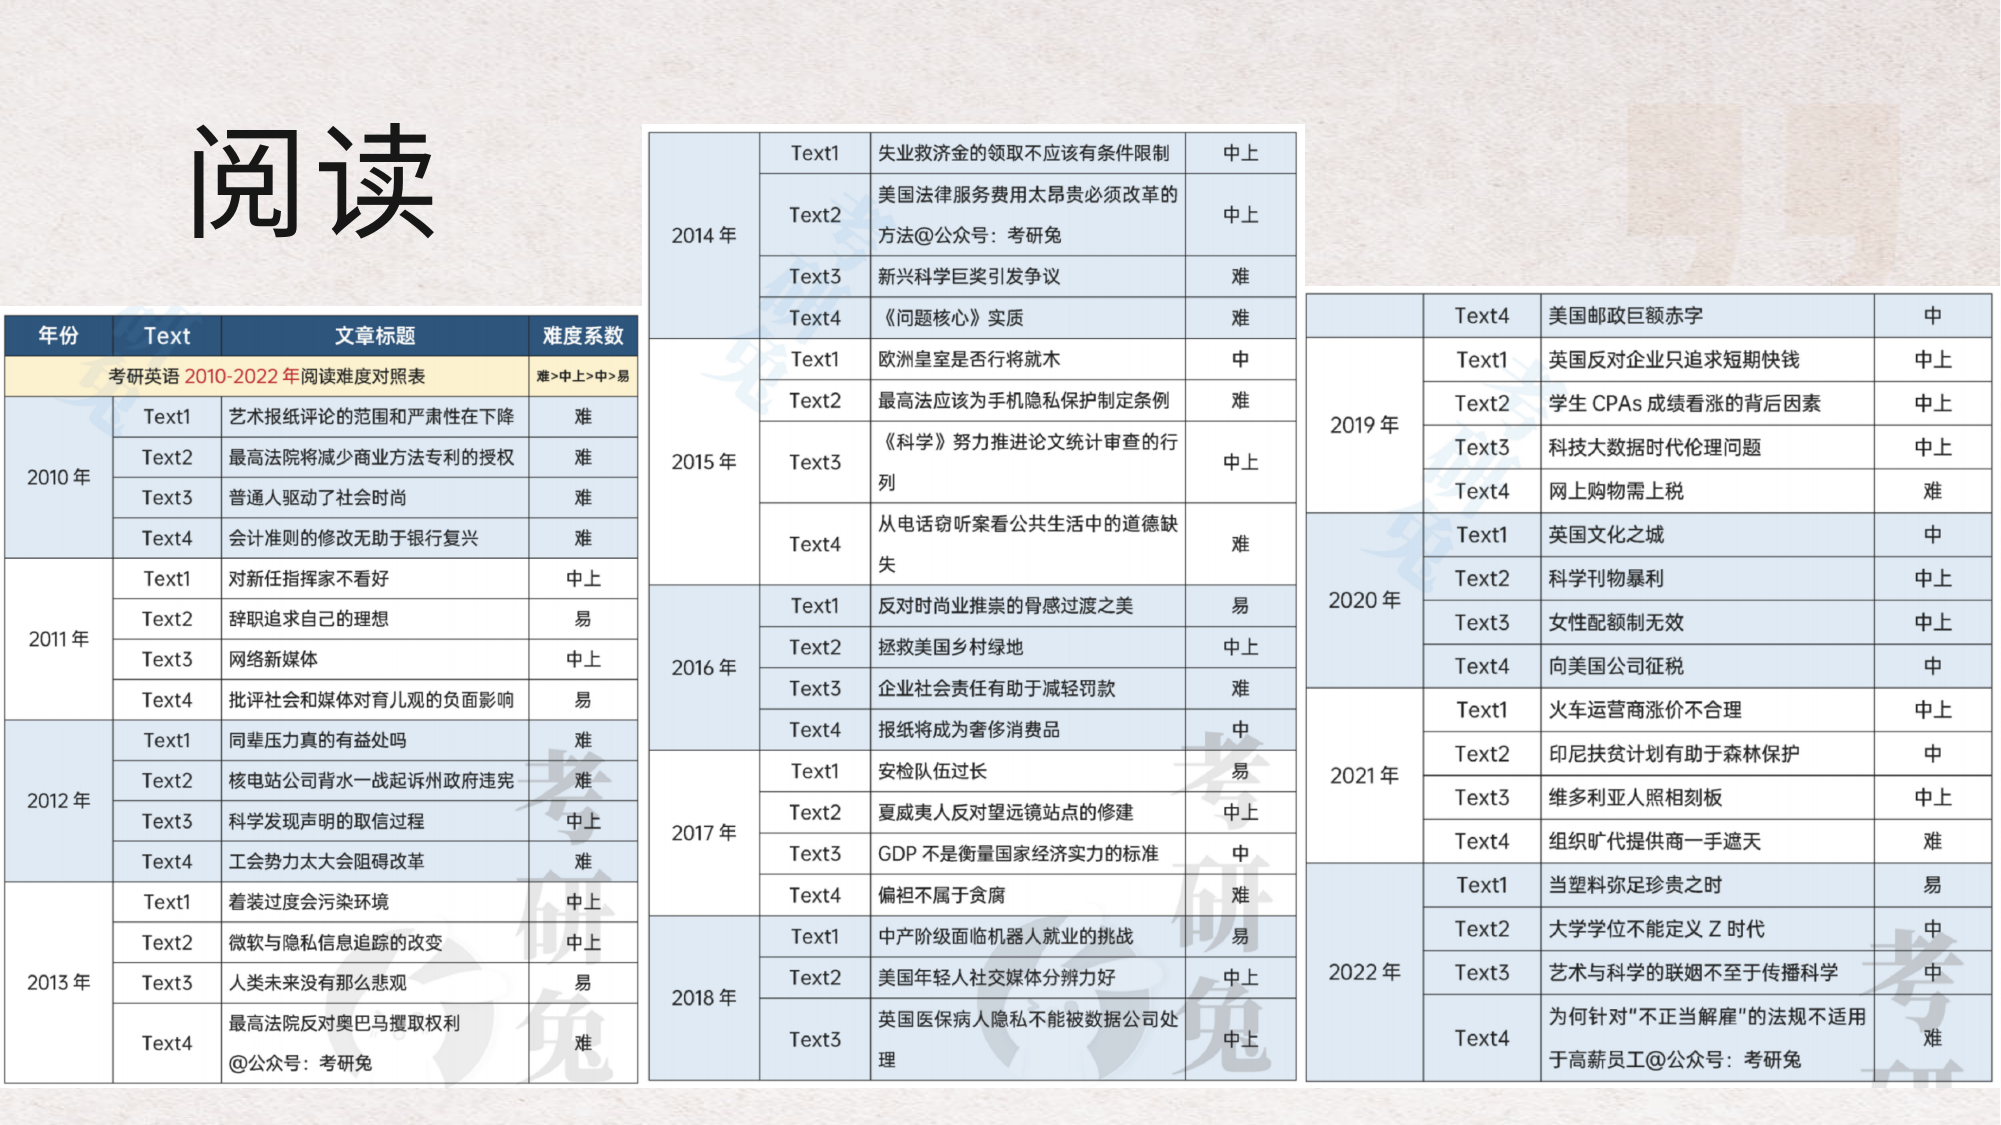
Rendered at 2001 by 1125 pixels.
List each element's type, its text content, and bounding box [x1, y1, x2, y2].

picture [0, 0, 2001, 1125]
text_box 阅读 [168, 95, 455, 261]
